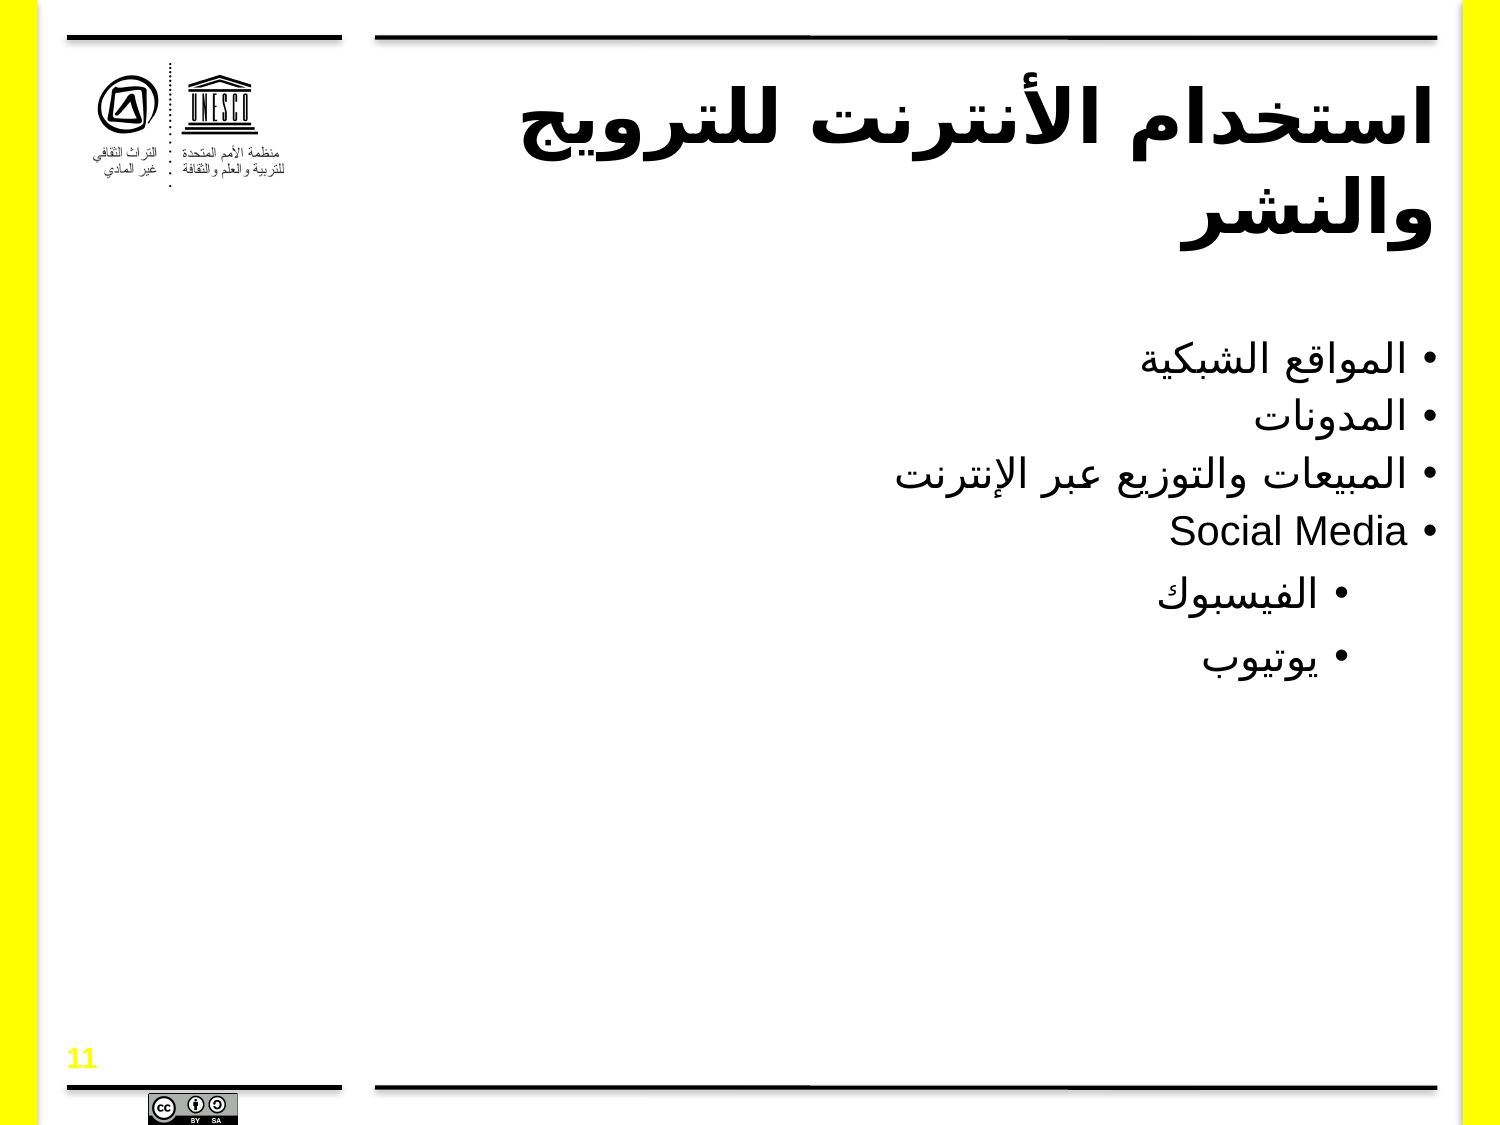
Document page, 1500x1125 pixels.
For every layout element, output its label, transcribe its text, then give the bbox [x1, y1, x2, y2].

picture [93, 63, 284, 187]
picture [148, 1093, 238, 1125]
title استخدام الأنترنت للترويج والنشر [374, 68, 1438, 160]
list المواقع الشبكية المدونات المبيعات والتوزيع عبر الإنترنت Social Media الفيسبوك يوتيوب [590, 337, 1438, 754]
